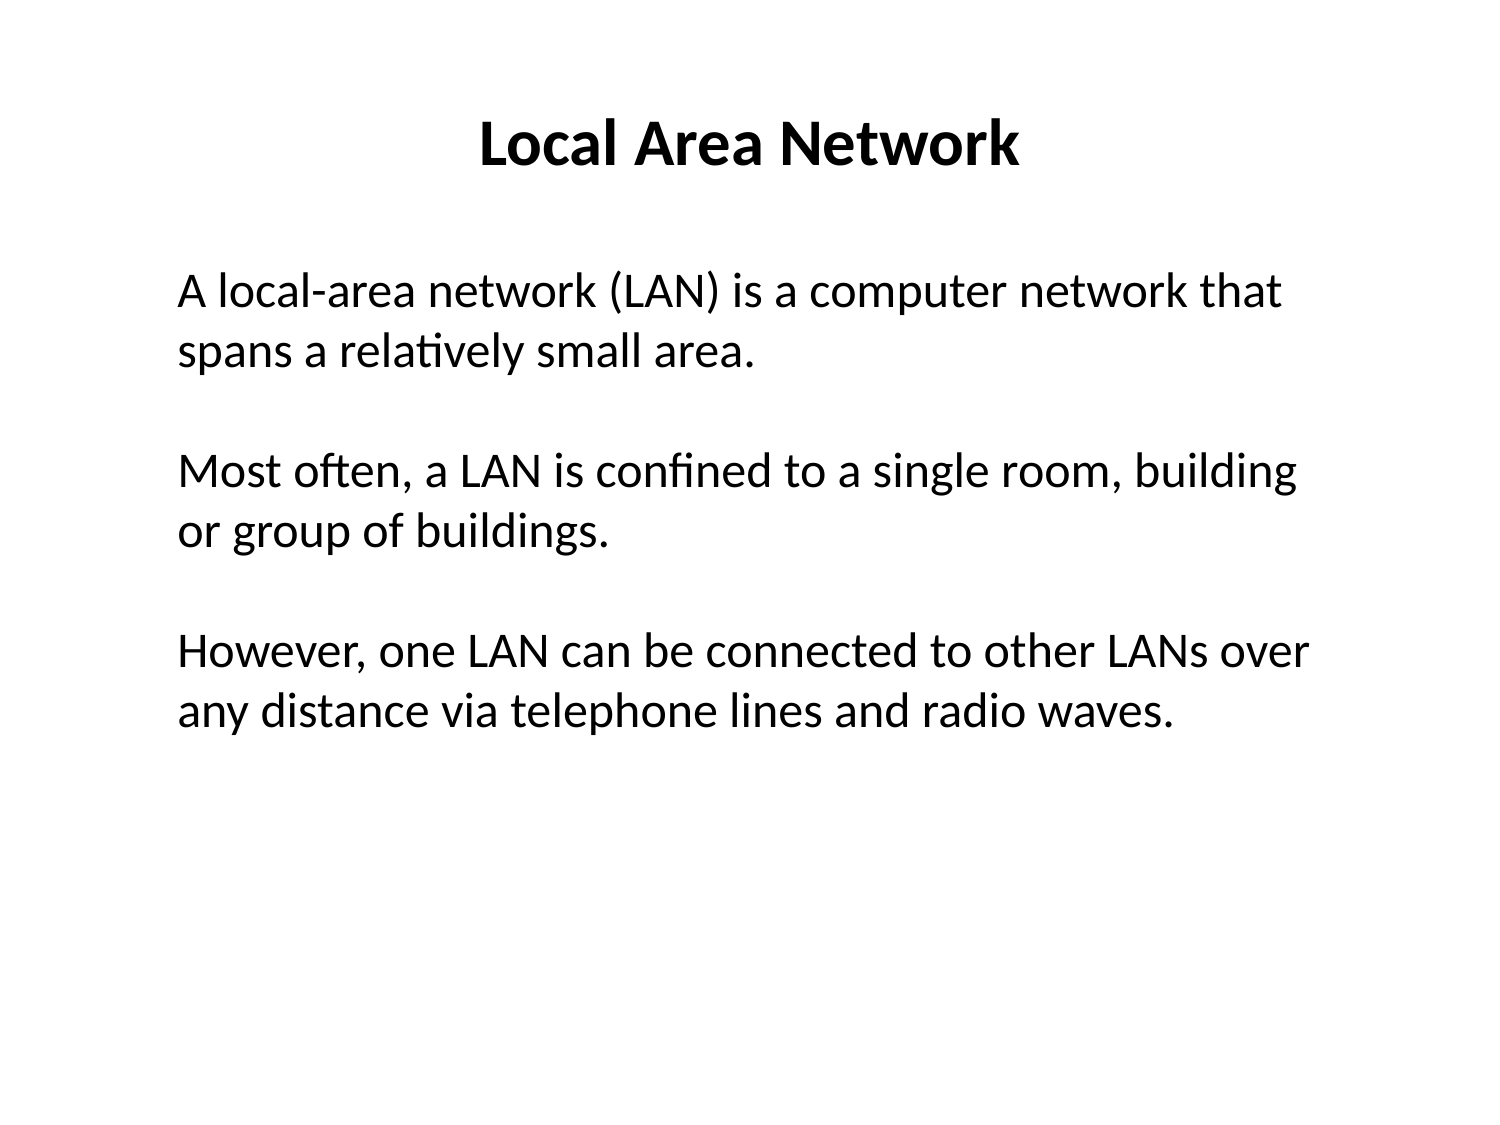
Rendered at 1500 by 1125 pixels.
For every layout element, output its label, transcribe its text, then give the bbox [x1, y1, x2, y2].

title Local Area Network [75, 45, 1425, 233]
text_box A local-area network (LAN) is a computer network that spans a relatively small area. Most often, a LAN is confined to a single room, building or group of buildings. However, one LAN can be connected to other LANs over any distance via telephone lines and radio waves. [162, 249, 1350, 745]
